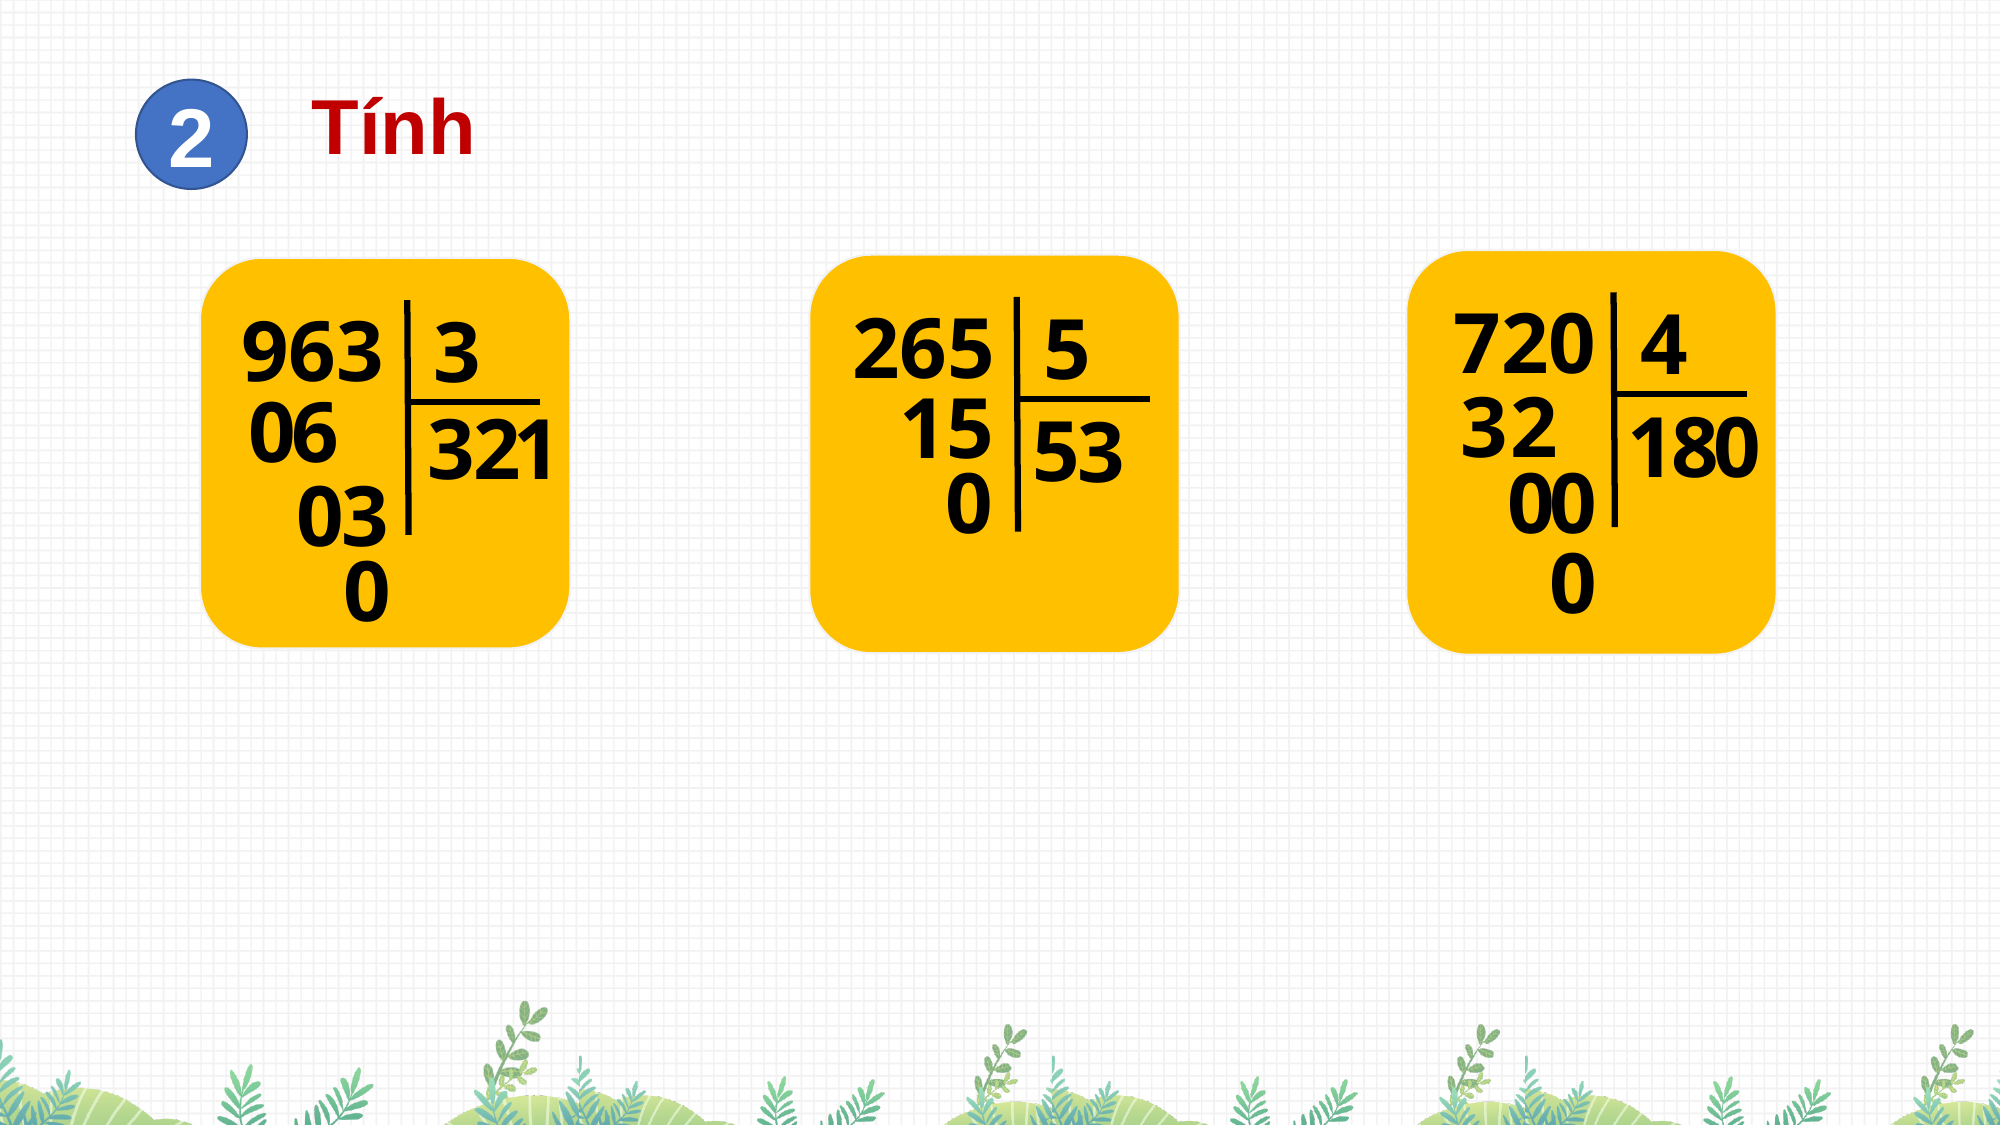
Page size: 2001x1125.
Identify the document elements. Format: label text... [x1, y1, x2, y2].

text_box 2 [134, 78, 248, 191]
picture [0, 0, 2001, 1125]
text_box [0, 969, 2000, 1125]
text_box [1406, 249, 1777, 655]
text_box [809, 254, 1180, 654]
text_box Tính [226, 69, 561, 178]
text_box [199, 257, 571, 649]
